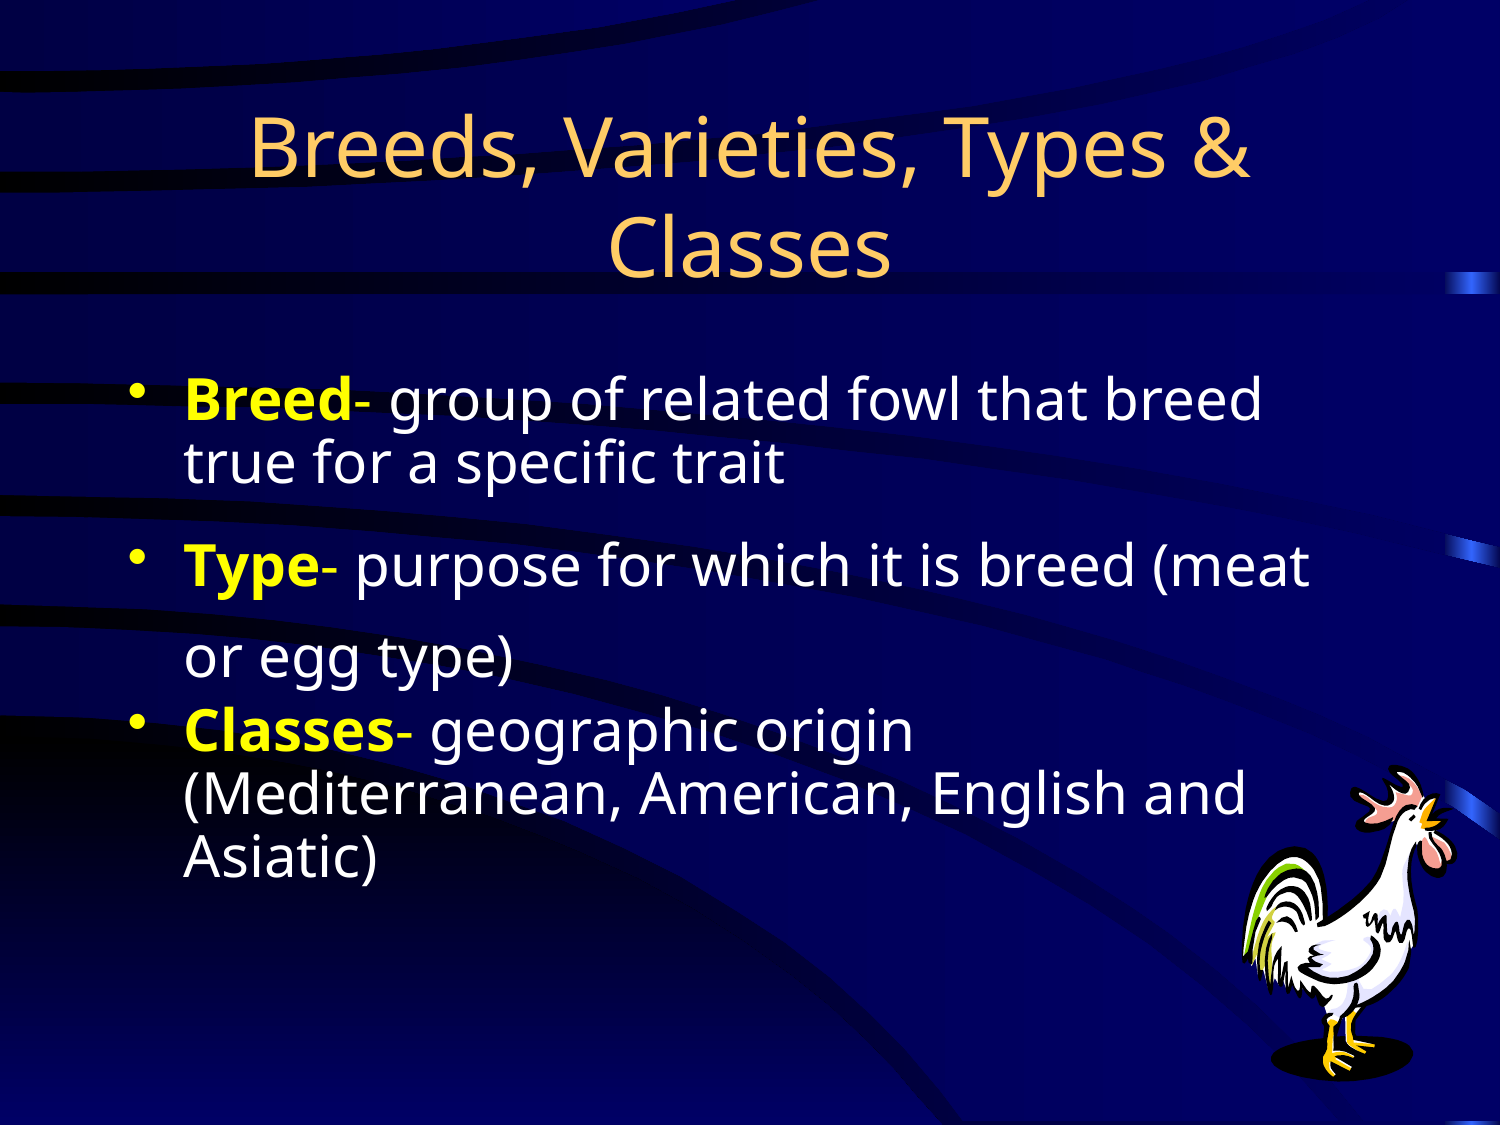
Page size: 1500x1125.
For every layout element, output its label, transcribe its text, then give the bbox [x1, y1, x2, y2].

picture [1241, 762, 1461, 1085]
title Breeds, Varieties, Types & Classes [112, 99, 1388, 288]
list Breed- group of related fowl that breed true for a specific trait Type- purpose for which it is breed (meat or egg type) Classes- geographic origin (Mediterranean, American, English and Asiatic) [112, 362, 1338, 1038]
